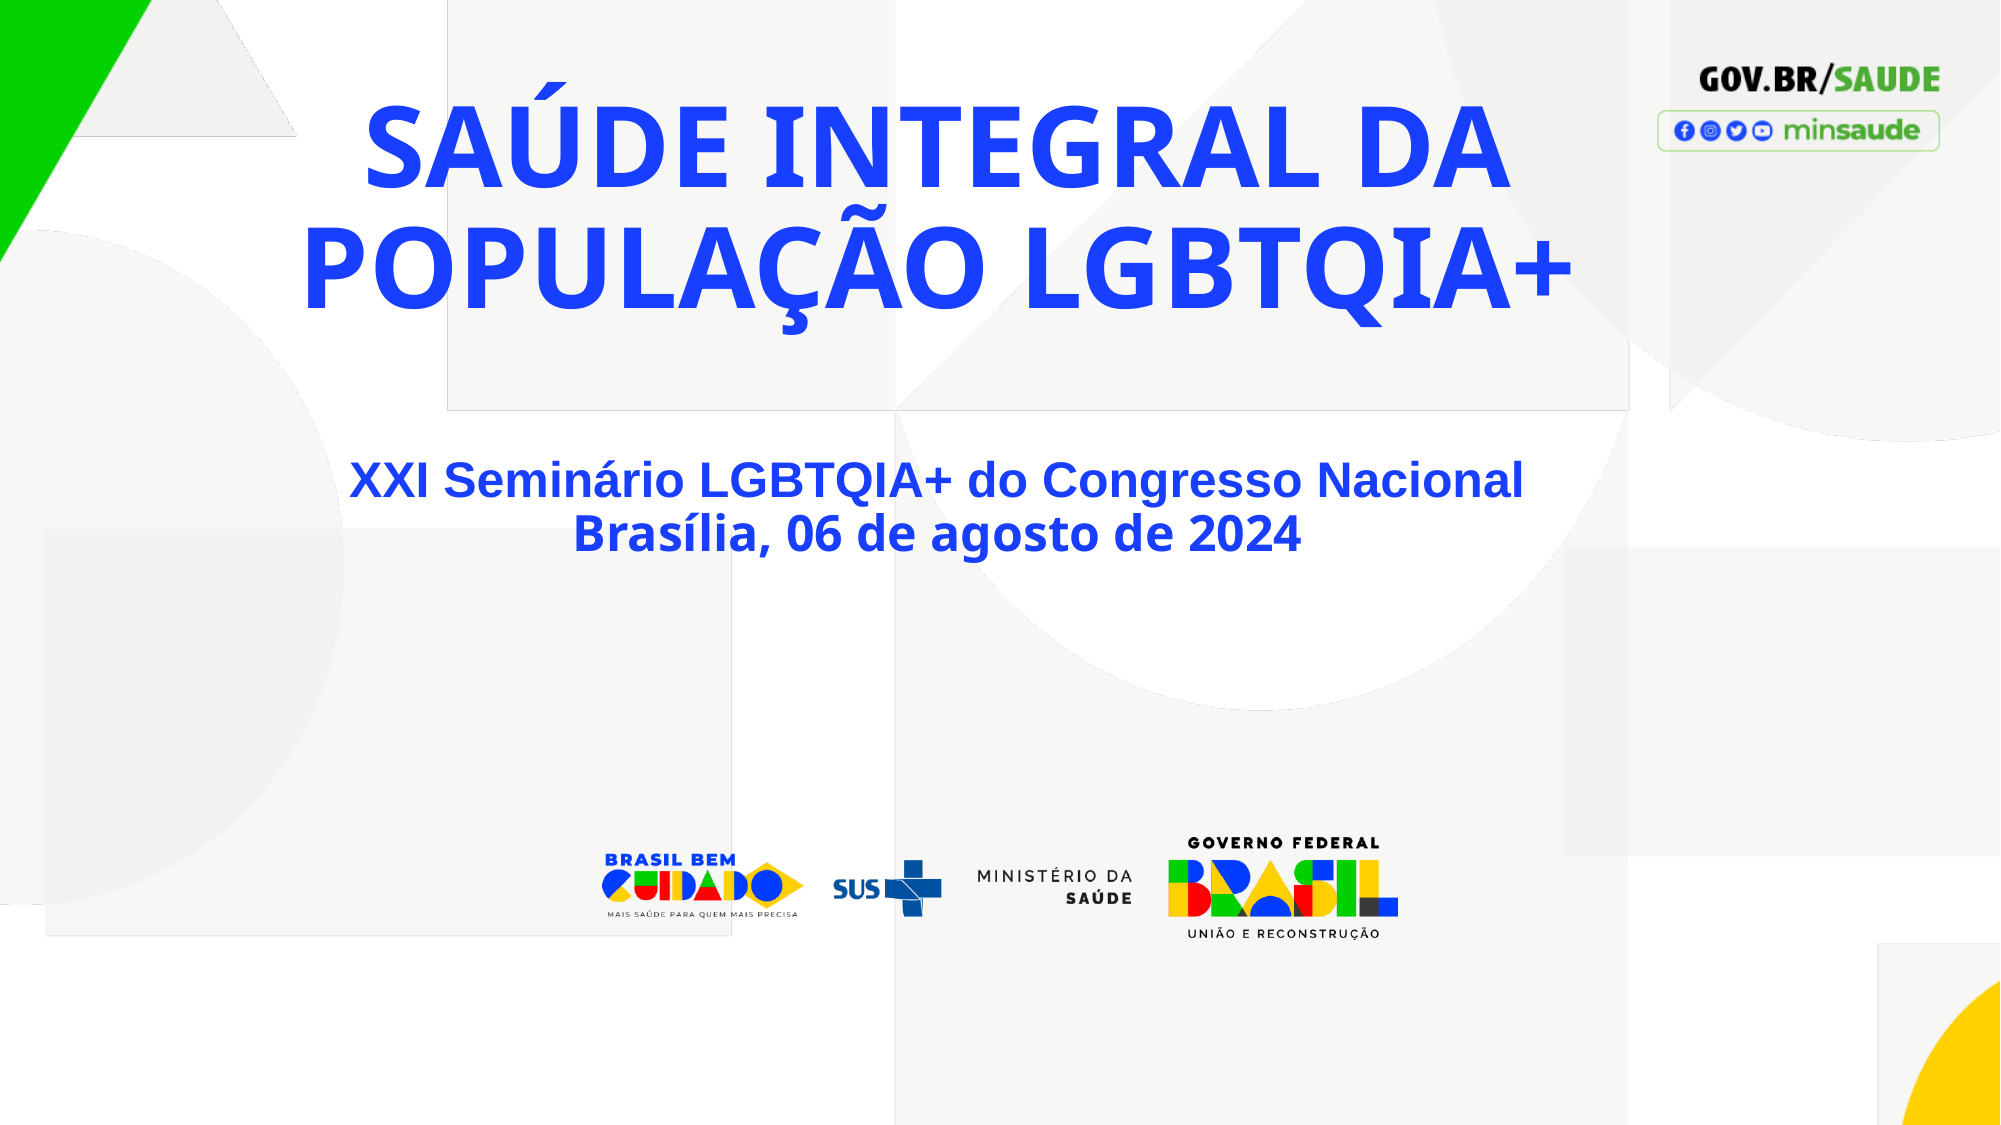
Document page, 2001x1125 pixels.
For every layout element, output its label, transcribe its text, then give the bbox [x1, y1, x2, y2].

title SAÚDE INTEGRAL DA POPULAÇÃO LGBTQIA+ XXI Seminário LGBTQIA+ do Congresso Nacional Brasília, 06 de agosto de 2024 [238, 82, 1637, 336]
picture [0, 0, 2001, 1125]
